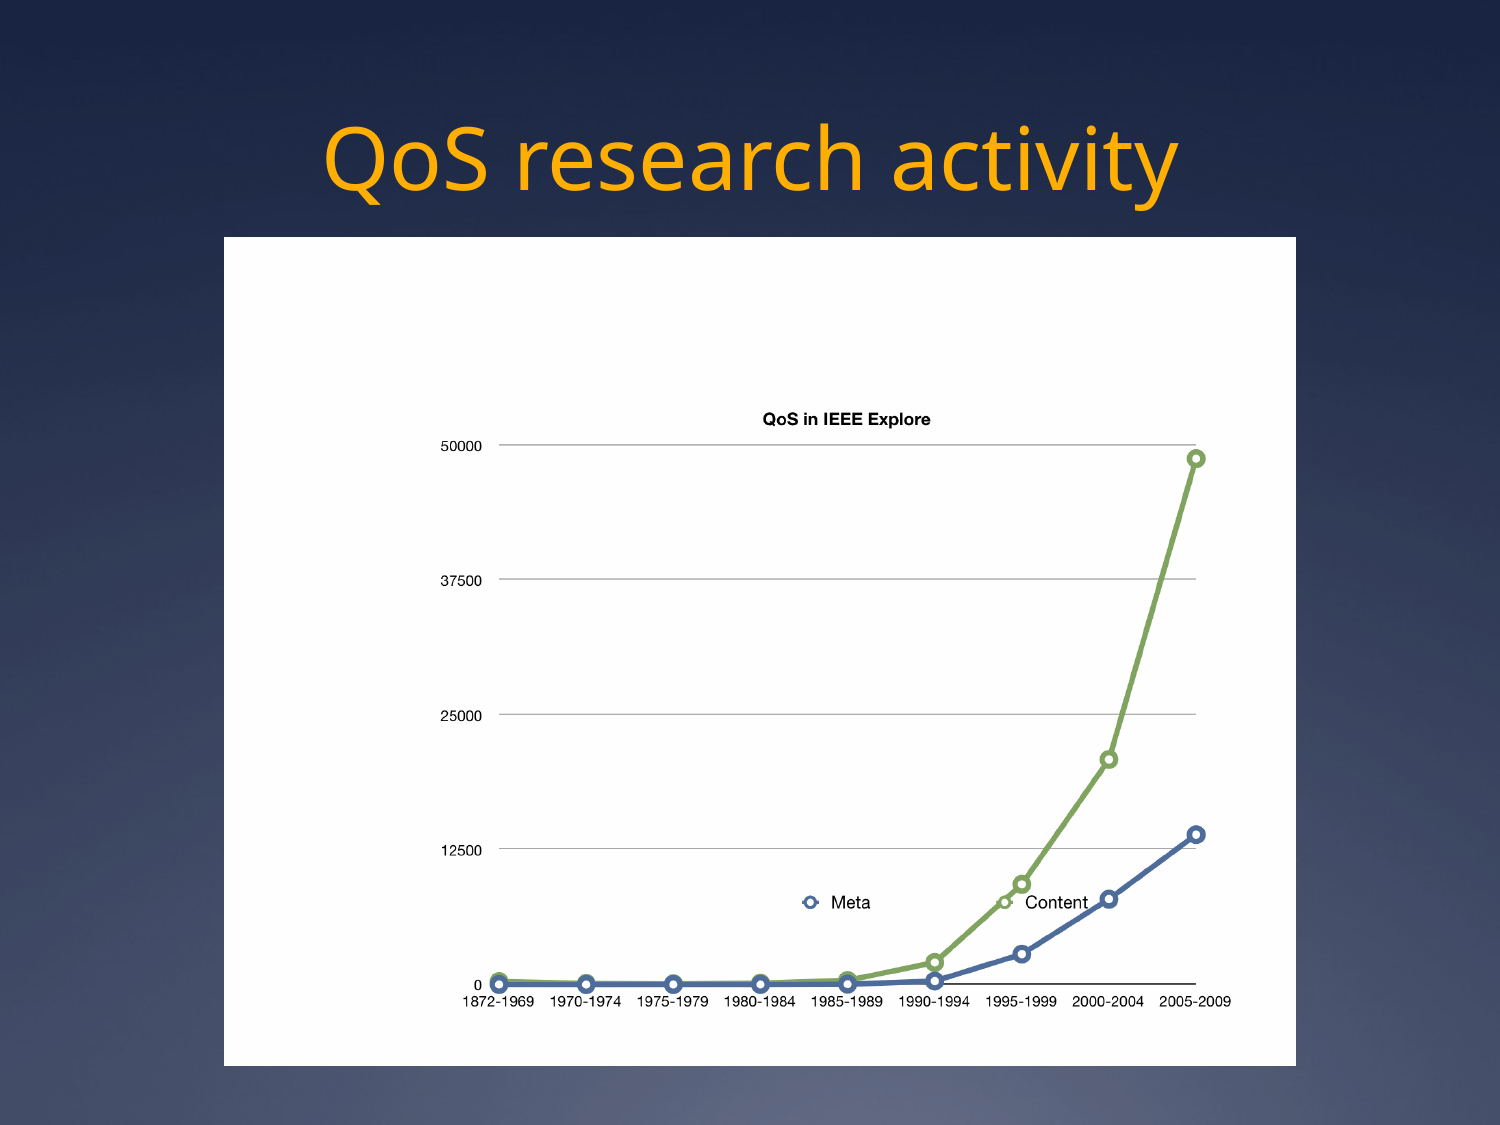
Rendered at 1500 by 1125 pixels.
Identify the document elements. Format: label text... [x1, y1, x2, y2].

title QoS research activity [100, 95, 1400, 225]
picture [223, 236, 1297, 1067]
